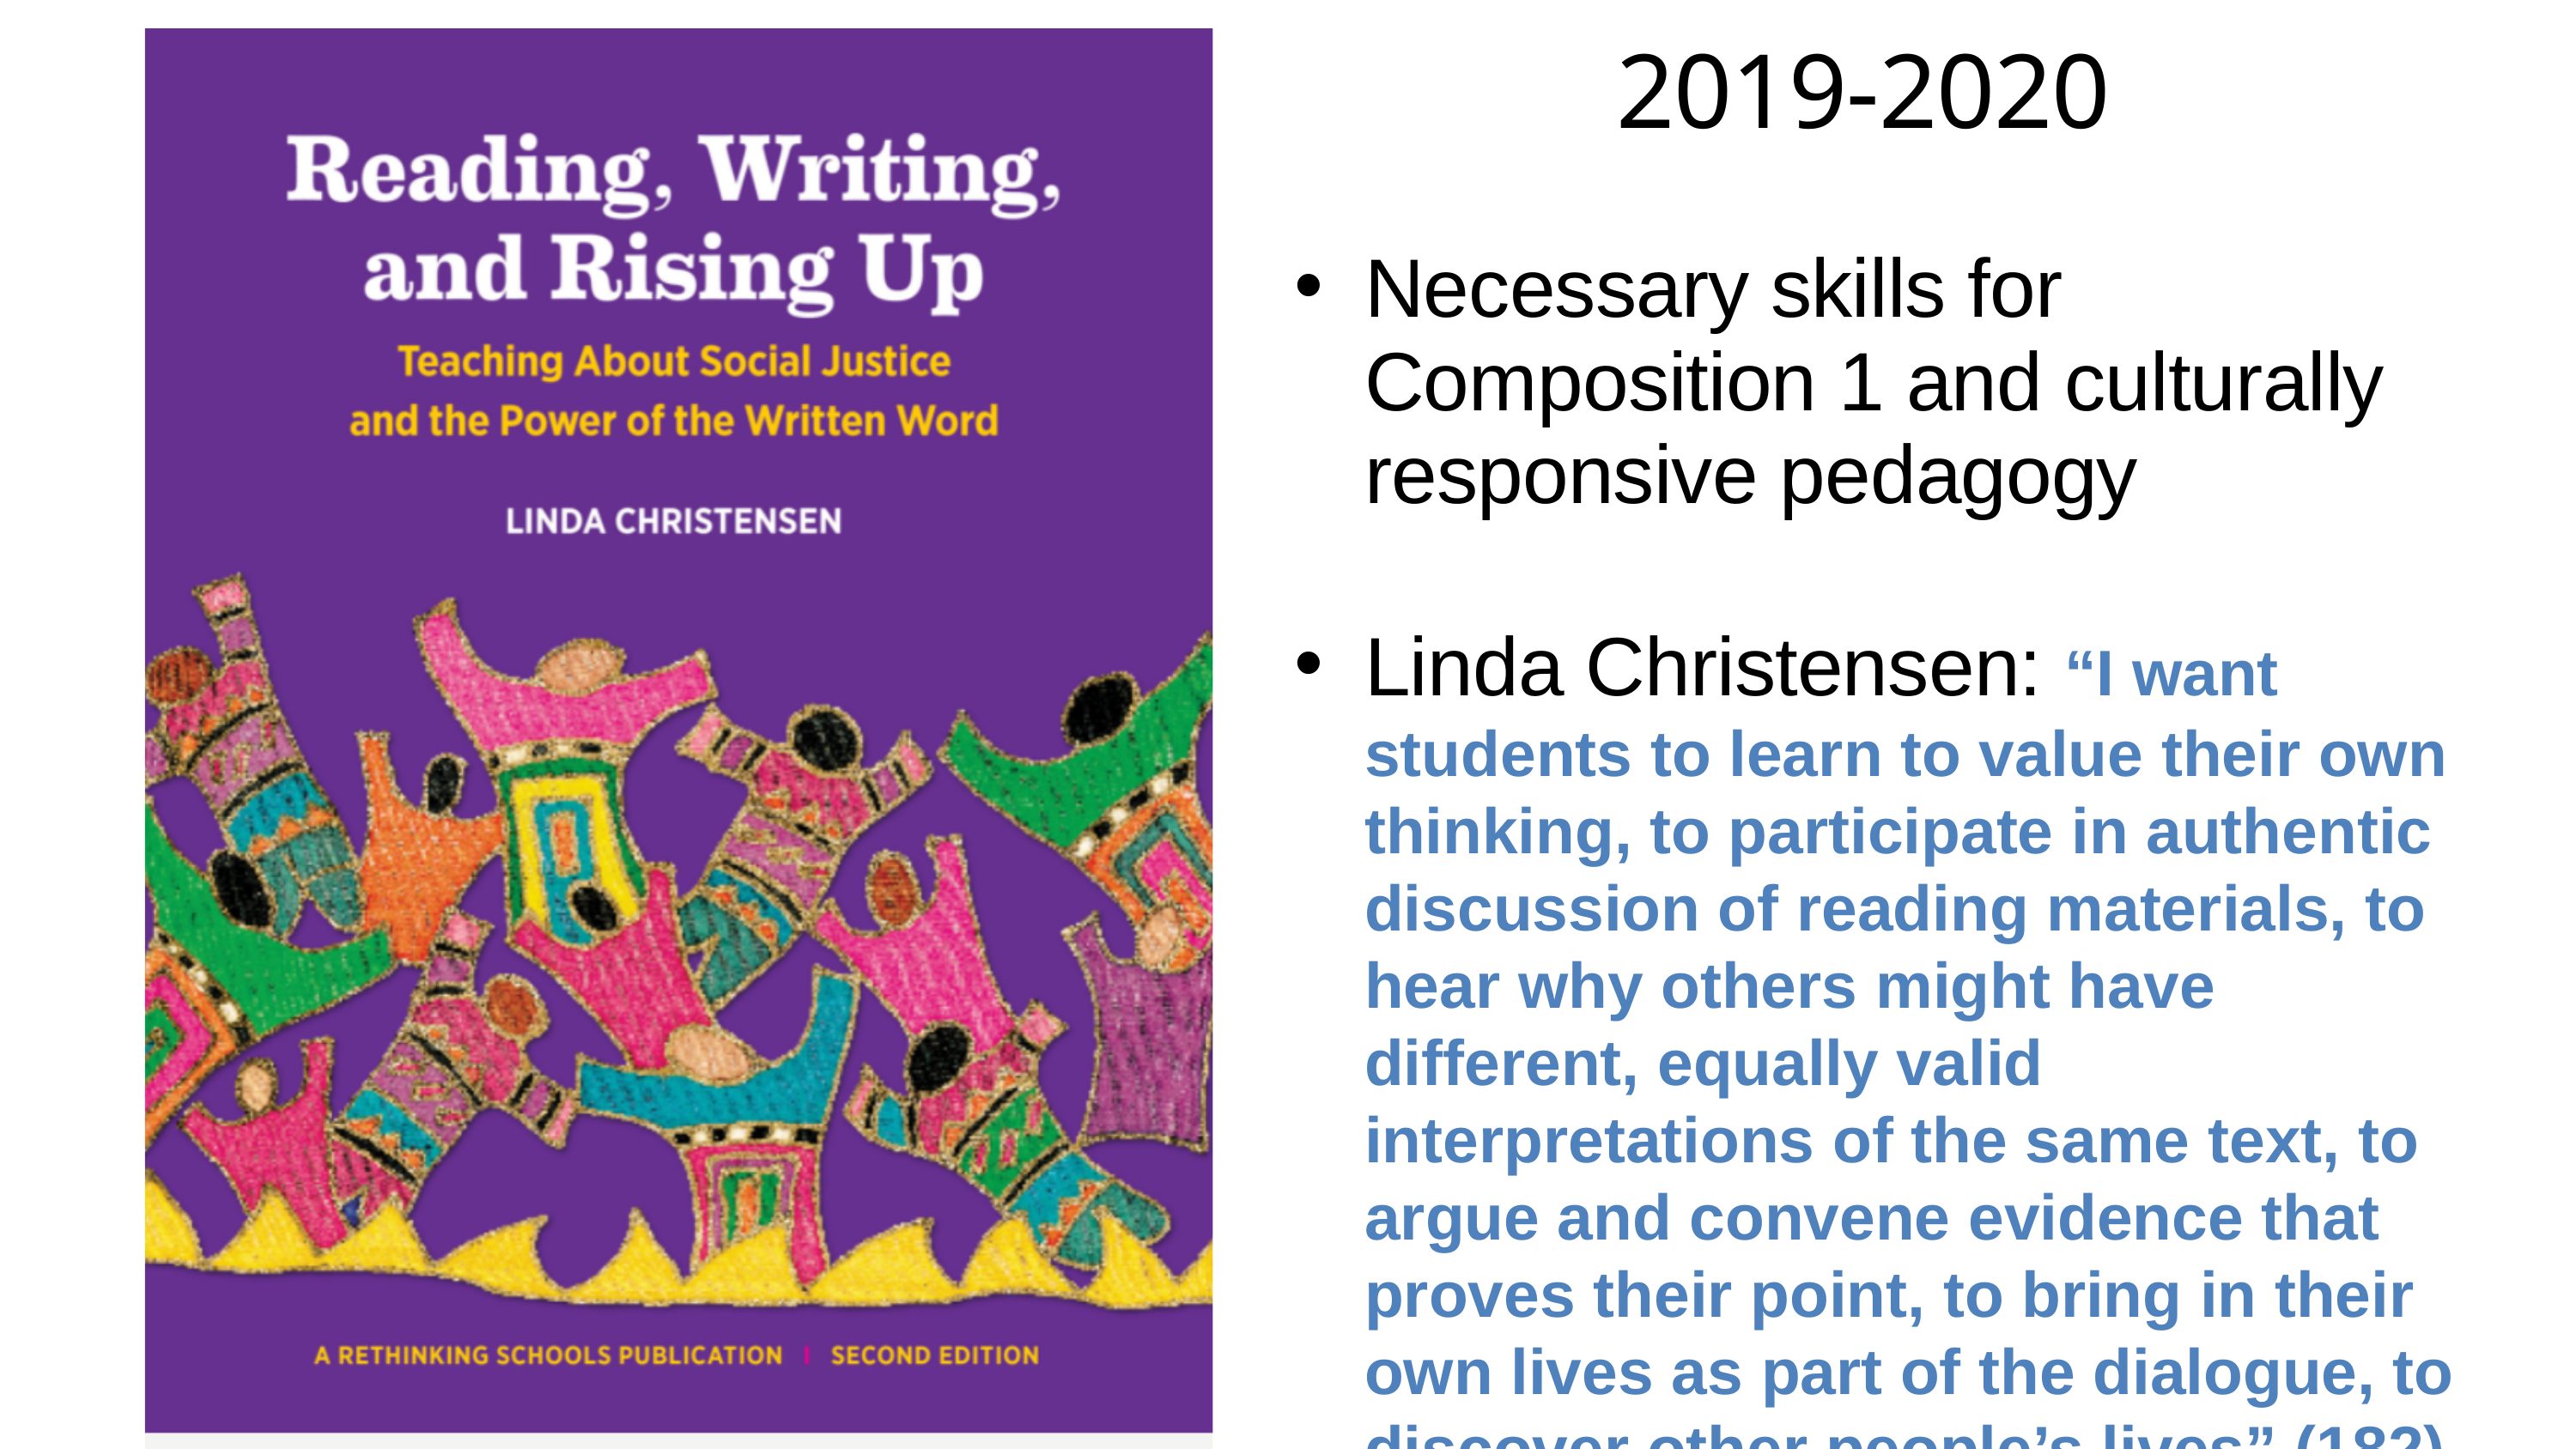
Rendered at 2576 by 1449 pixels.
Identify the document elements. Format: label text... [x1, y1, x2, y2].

text_box 2019-2020 Necessary skills for Composition 1 and culturally responsive pedagogy Linda Christensen: “I want students to learn to value their own thinking, to participate in authentic discussion of reading materials, to hear why others might have different, equally valid interpretations of the same text, to argue and convene evidence that proves their point, to bring in their own lives as part of the dialogue, to discover other people’s lives” (182). [1224, 33, 2504, 1449]
picture [144, 28, 1213, 1449]
